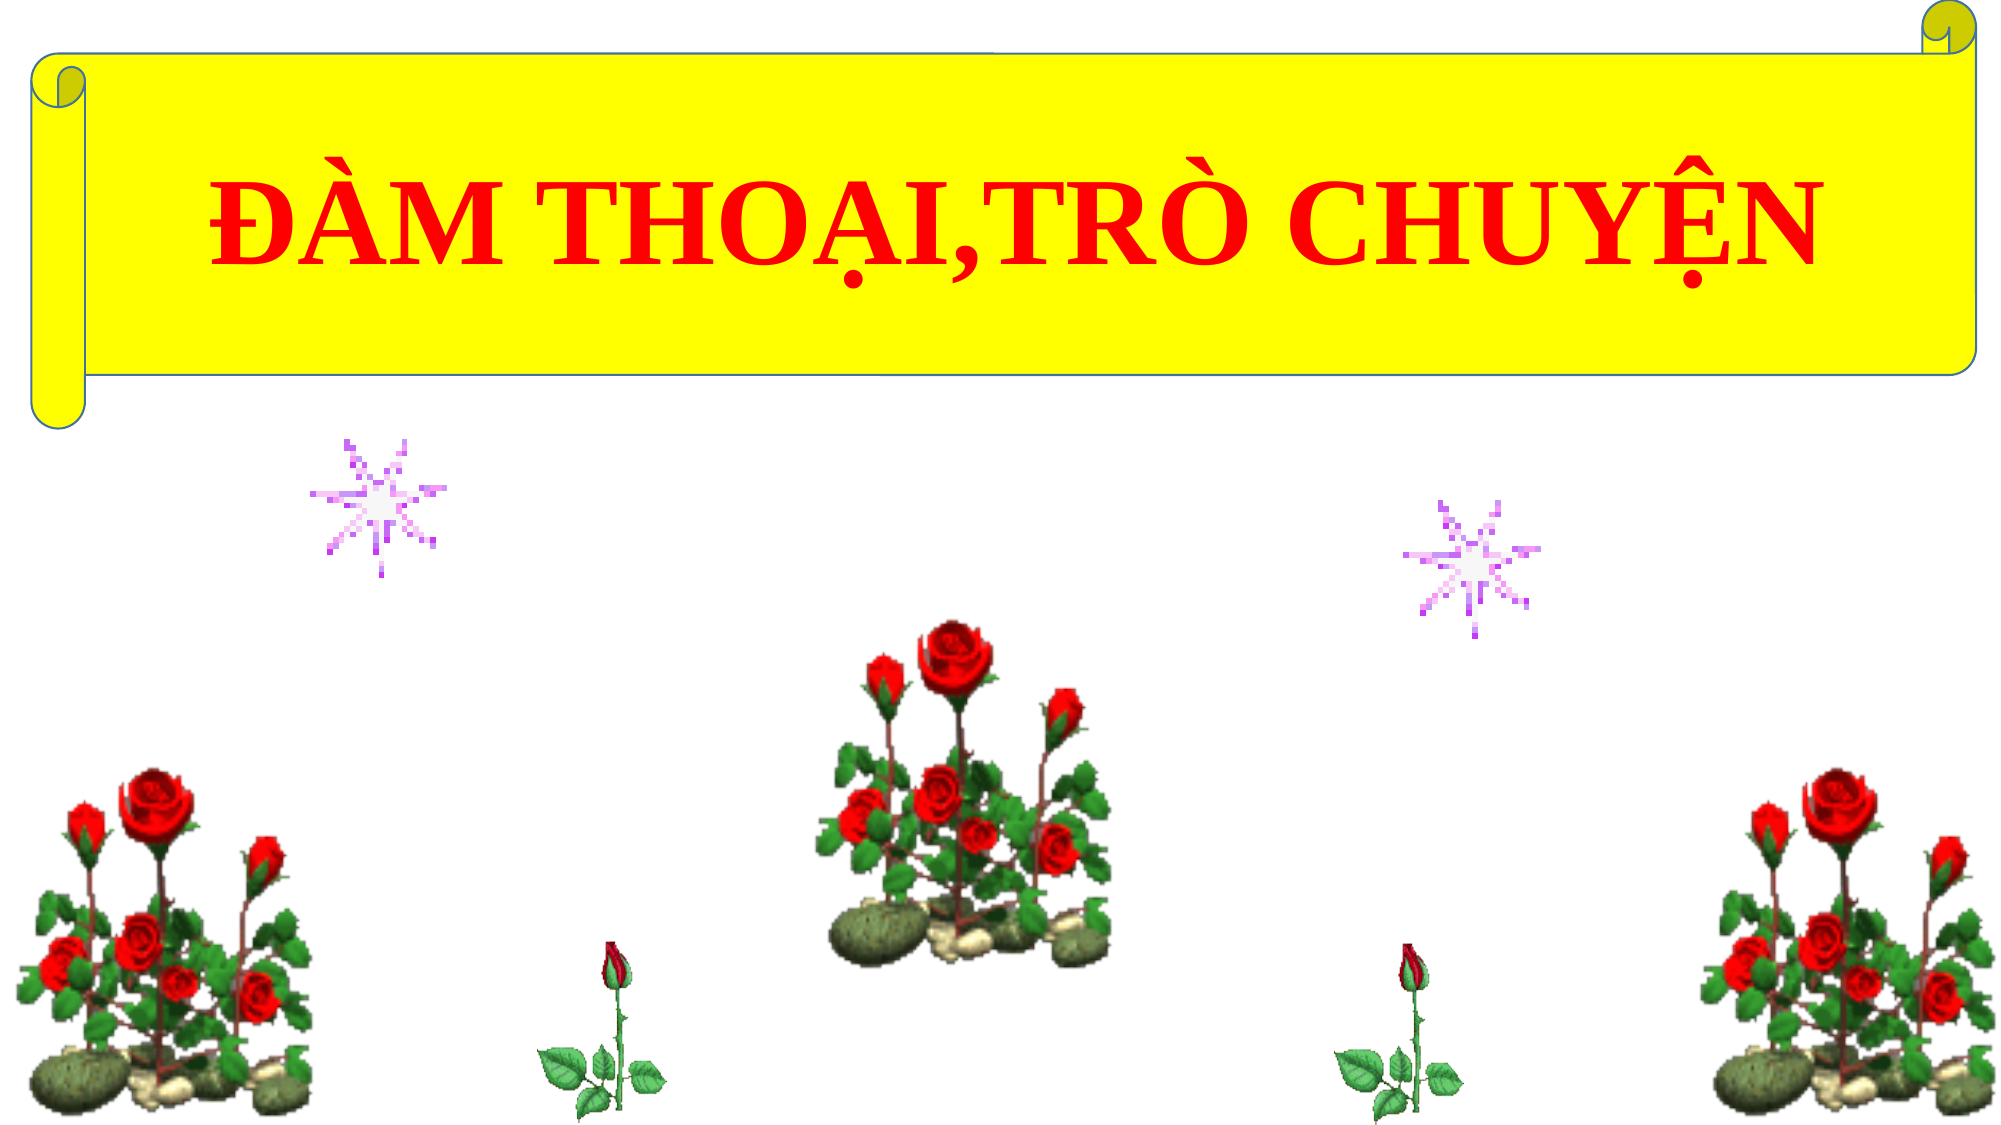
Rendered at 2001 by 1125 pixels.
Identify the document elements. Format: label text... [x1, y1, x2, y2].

picture [1334, 905, 1464, 1125]
picture [305, 428, 602, 694]
picture [0, 747, 317, 1125]
text_box ĐÀM THOẠI,TRÒ CHUYỆN [30, 0, 1978, 430]
picture [797, 599, 1116, 977]
picture [1398, 489, 2000, 1125]
picture [537, 903, 667, 1124]
